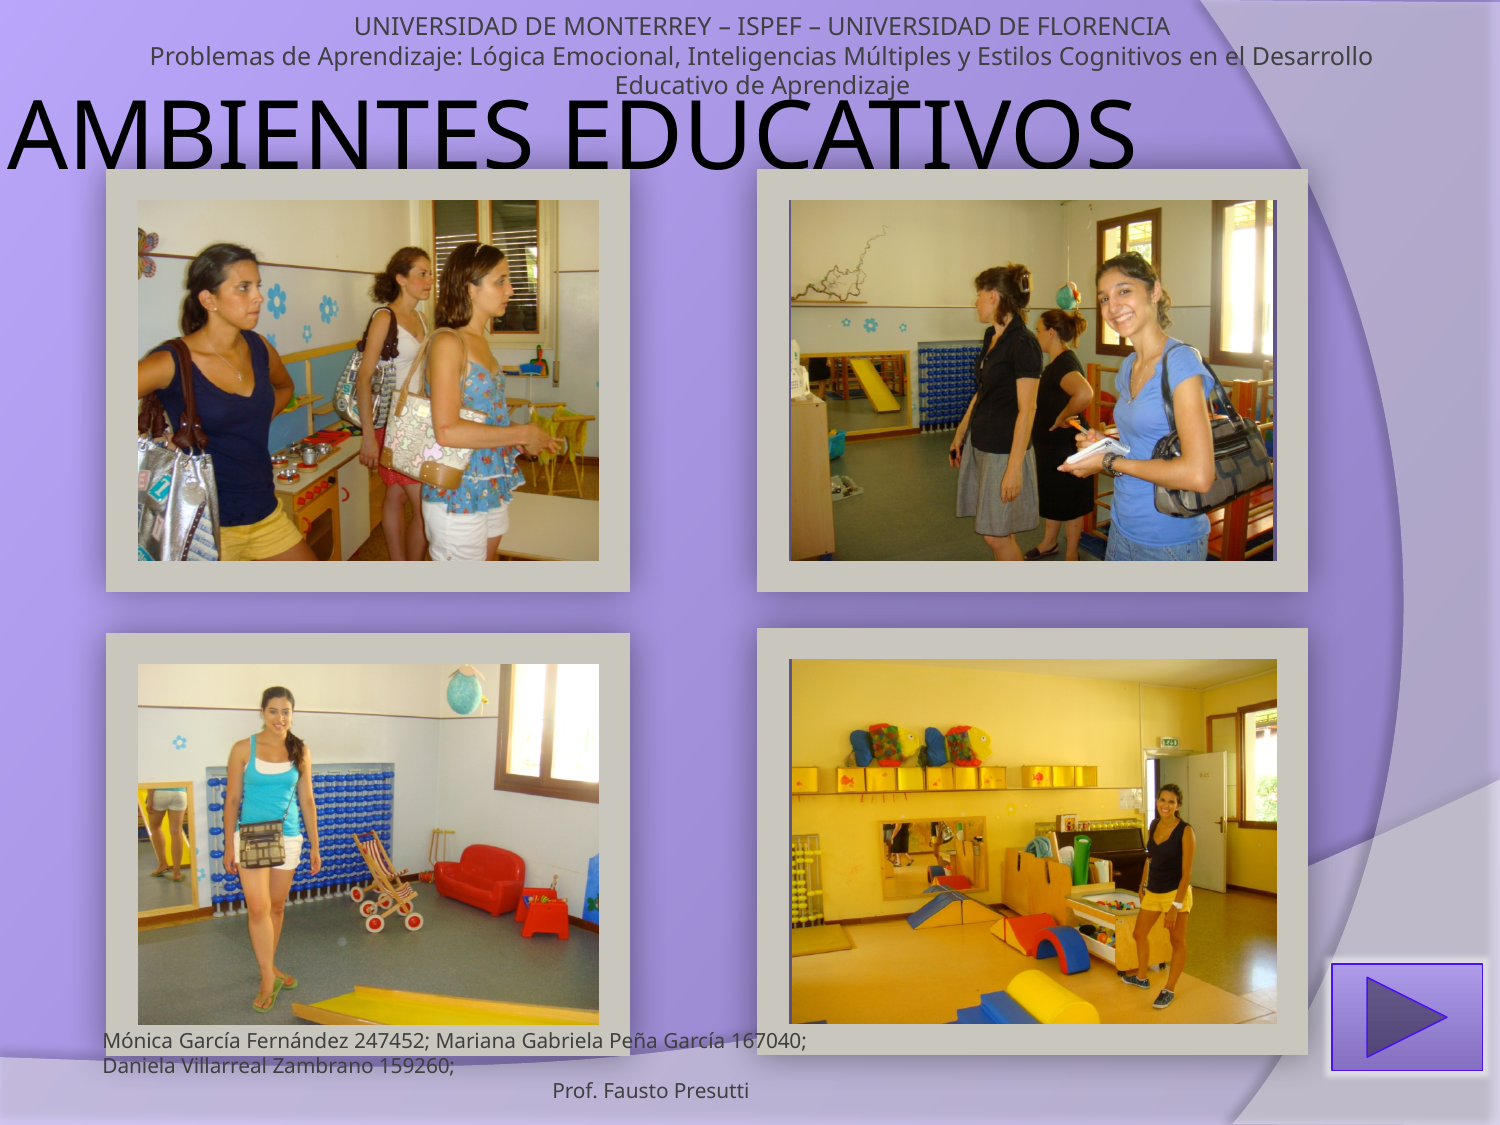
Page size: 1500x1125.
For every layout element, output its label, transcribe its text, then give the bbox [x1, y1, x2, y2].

text_box UNIVERSIDAD DE MONTERREY – ISPEF – UNIVERSIDAD DE FLORENCIA Problemas de Aprendizaje: Lógica Emocional, Inteligencias Múltiples y Estilos Cognitivos en el Desarrollo Educativo de Aprendizaje [112, 24, 1413, 85]
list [788, 199, 1278, 561]
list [137, 663, 600, 1026]
text_box [1331, 963, 1483, 1071]
text_box Mónica García Fernández 247452; Mariana Gabriela Peña García 167040; Daniela Villarreal Zambrano 159260; Prof. Fausto Presutti [87, 1012, 1475, 1118]
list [137, 199, 600, 561]
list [788, 659, 1278, 1025]
title AMBIENTES EDUCATIVOS [0, 37, 1350, 225]
